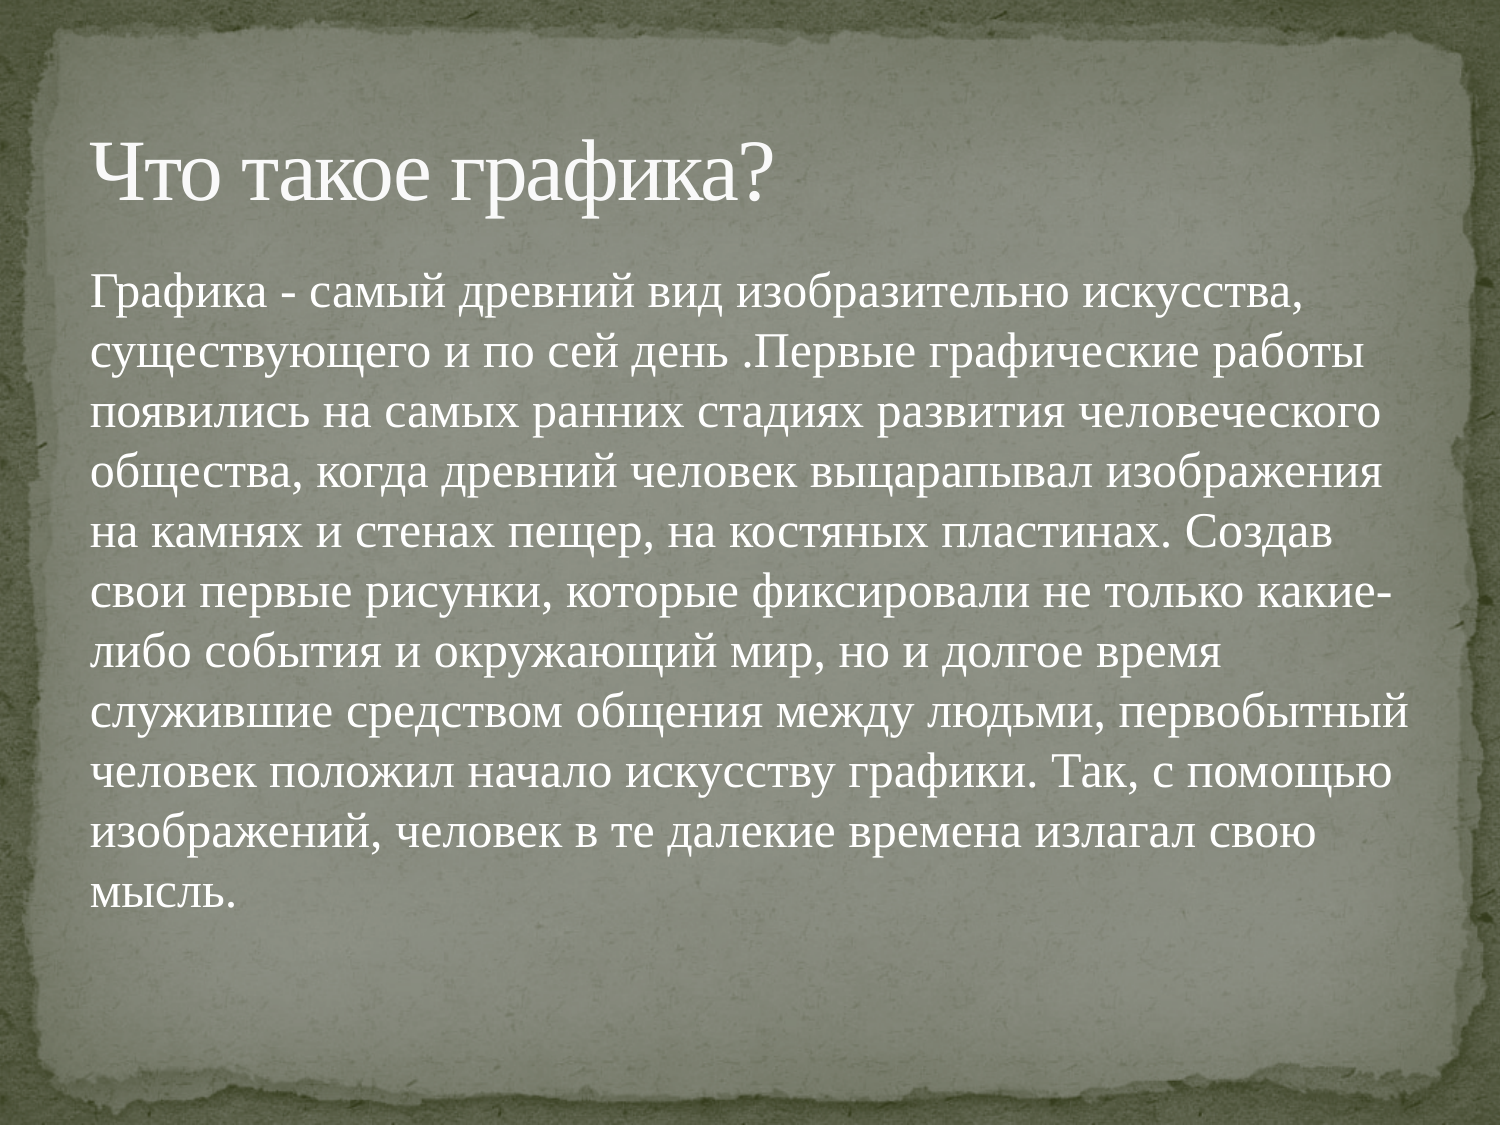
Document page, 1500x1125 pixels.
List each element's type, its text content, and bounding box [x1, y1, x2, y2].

list Графика - самый древний вид изобразительно искусства, существующего и по сей день .Первые графические работы появились на самых ранних стадиях развития человеческого общества, когда древний человек выцарапывал изображения на камнях и стенах пещер, на костяных пластинах. Создав свои первые рисунки, которые фиксировали не только какие-либо события и окружающий мир, но и долгое время служившие средством общения между людьми, первобытный человек положил начало искусству графики. Так, с помощью изображений, человек в те далекие времена излагал свою мысль. [75, 249, 1425, 1000]
title Что такое графика? [74, 24, 1425, 225]
